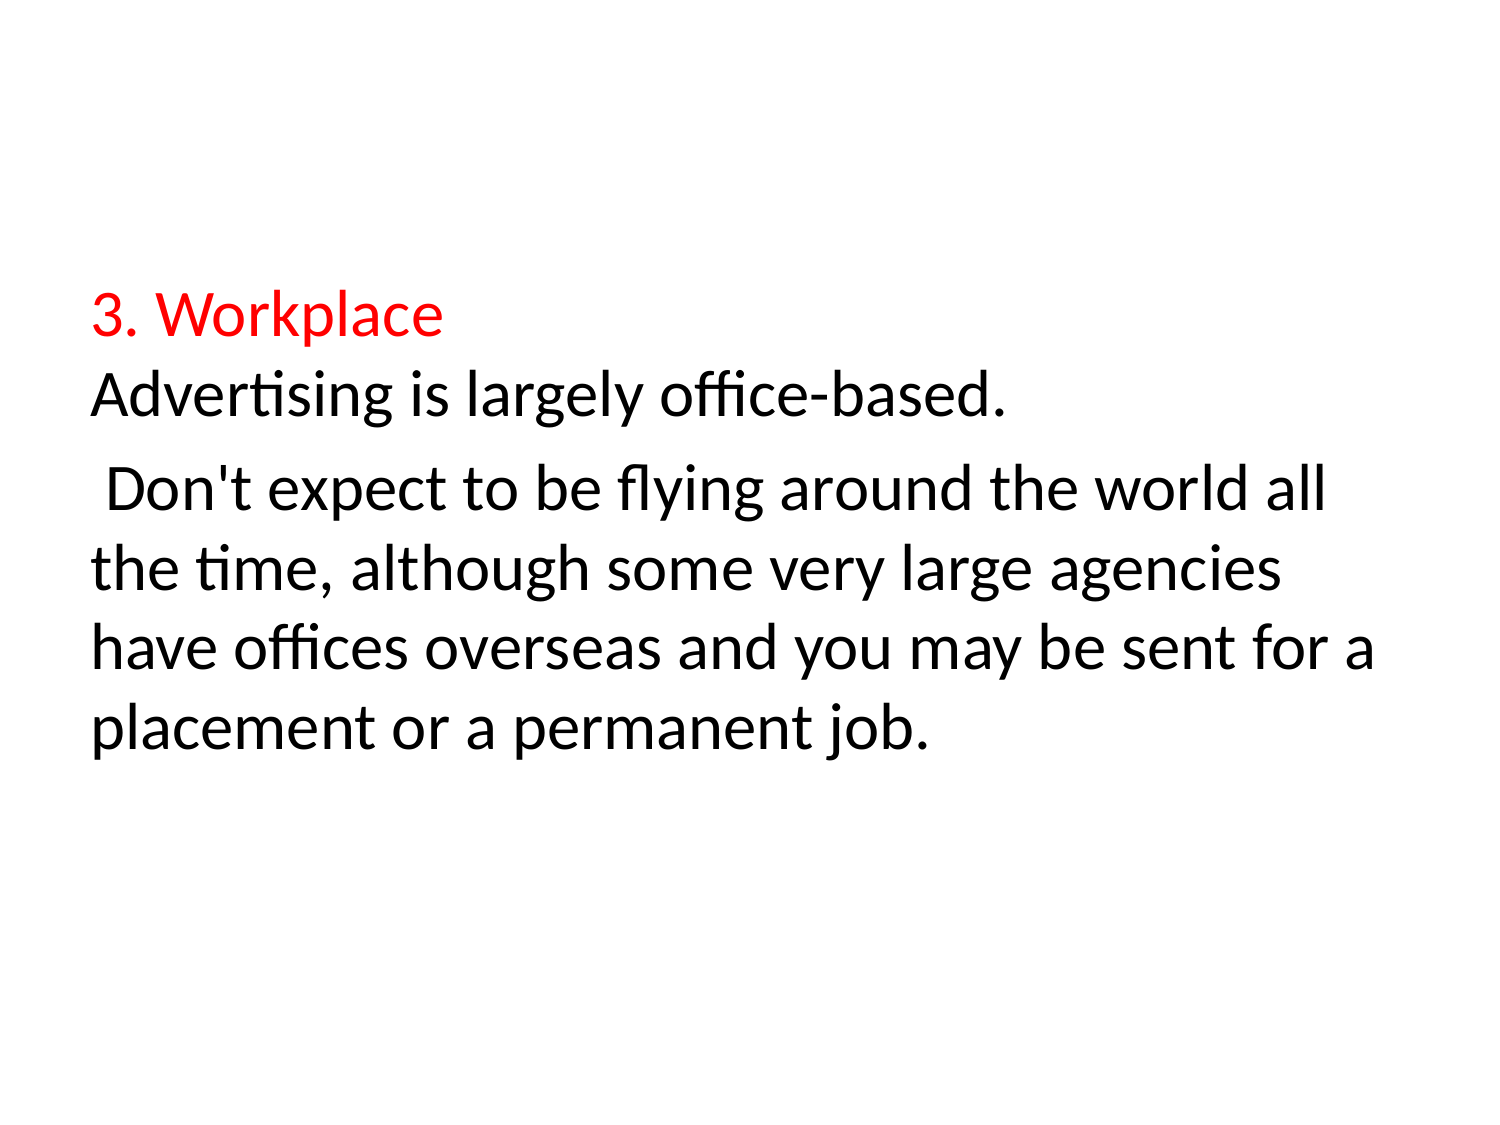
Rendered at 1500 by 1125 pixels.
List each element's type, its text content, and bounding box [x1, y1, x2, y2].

list 3. Workplace Advertising is largely office-based. Don't expect to be flying around the world all the time, although some very large agencies have offices overseas and you may be sent for a placement or a permanent job. [75, 262, 1425, 1005]
